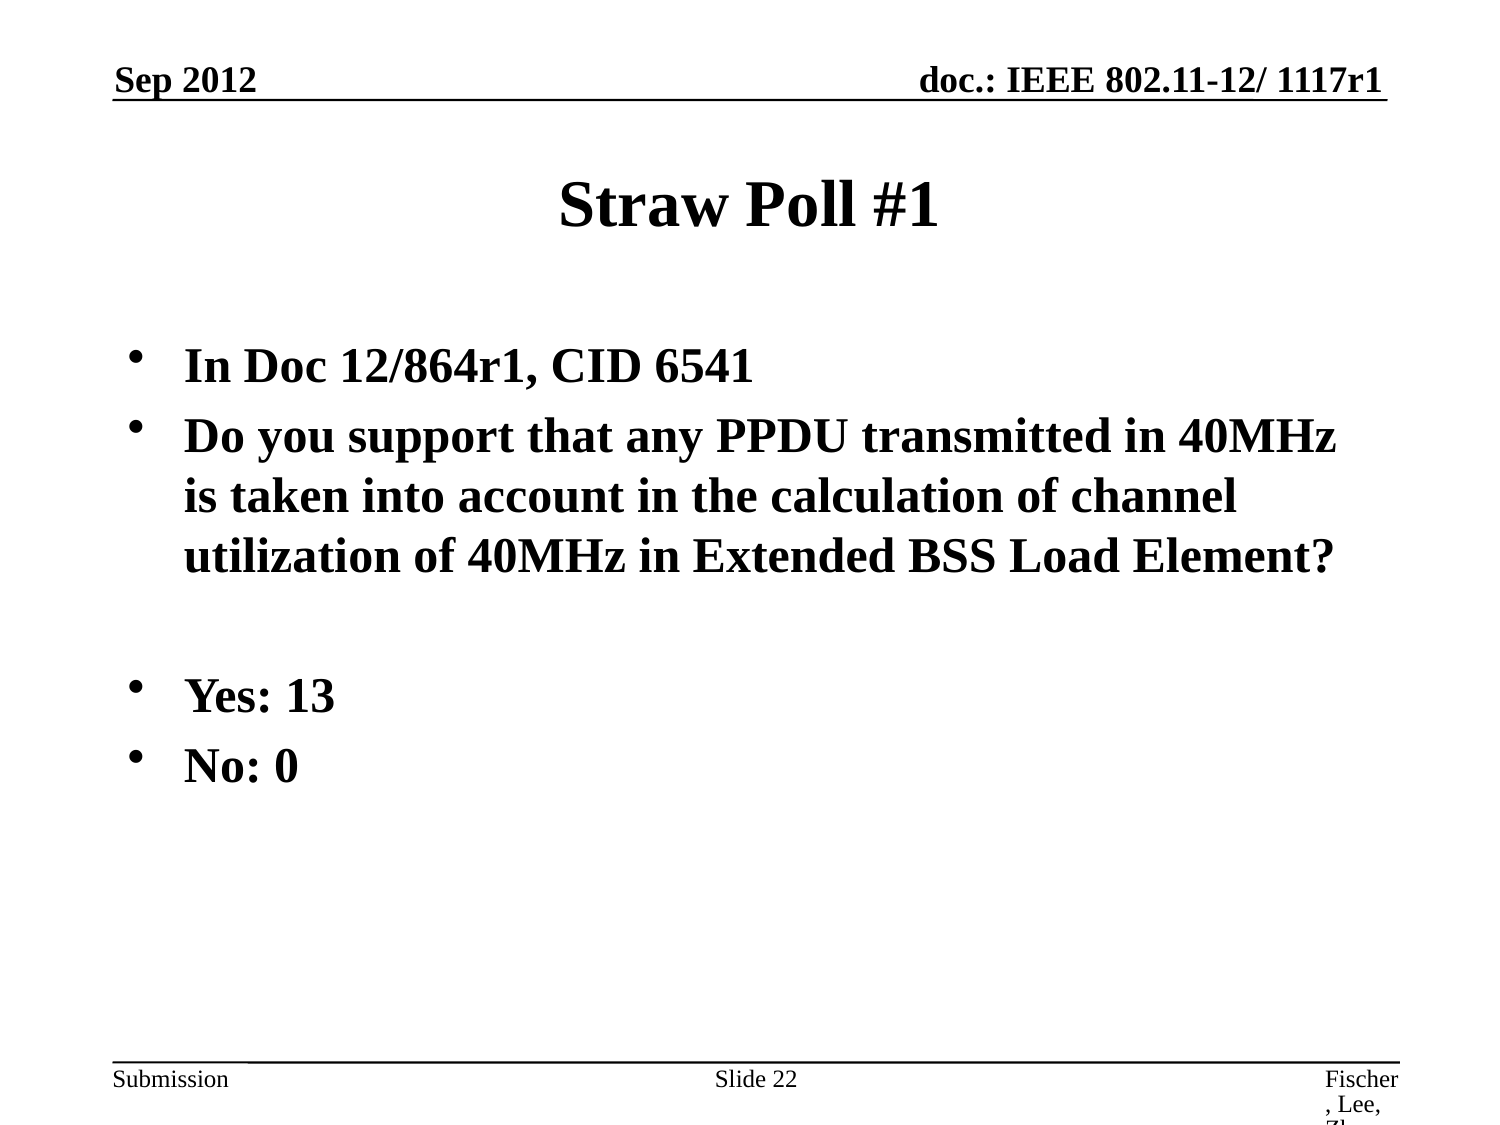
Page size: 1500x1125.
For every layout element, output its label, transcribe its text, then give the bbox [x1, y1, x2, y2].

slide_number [114, 54, 313, 101]
footer Fischer, Lee, Zhu [1324, 1061, 1402, 1093]
list In Doc 12/864r1, CID 6541 Do you support that any PPDU transmitted in 40MHz is taken into account in the calculation of channel utilization of 40MHz in Extended BSS Load Element? Yes: 13 No: 0 [112, 324, 1388, 1001]
title Straw Poll #1 [112, 112, 1388, 288]
slide_number Slide 22 [712, 1061, 800, 1093]
